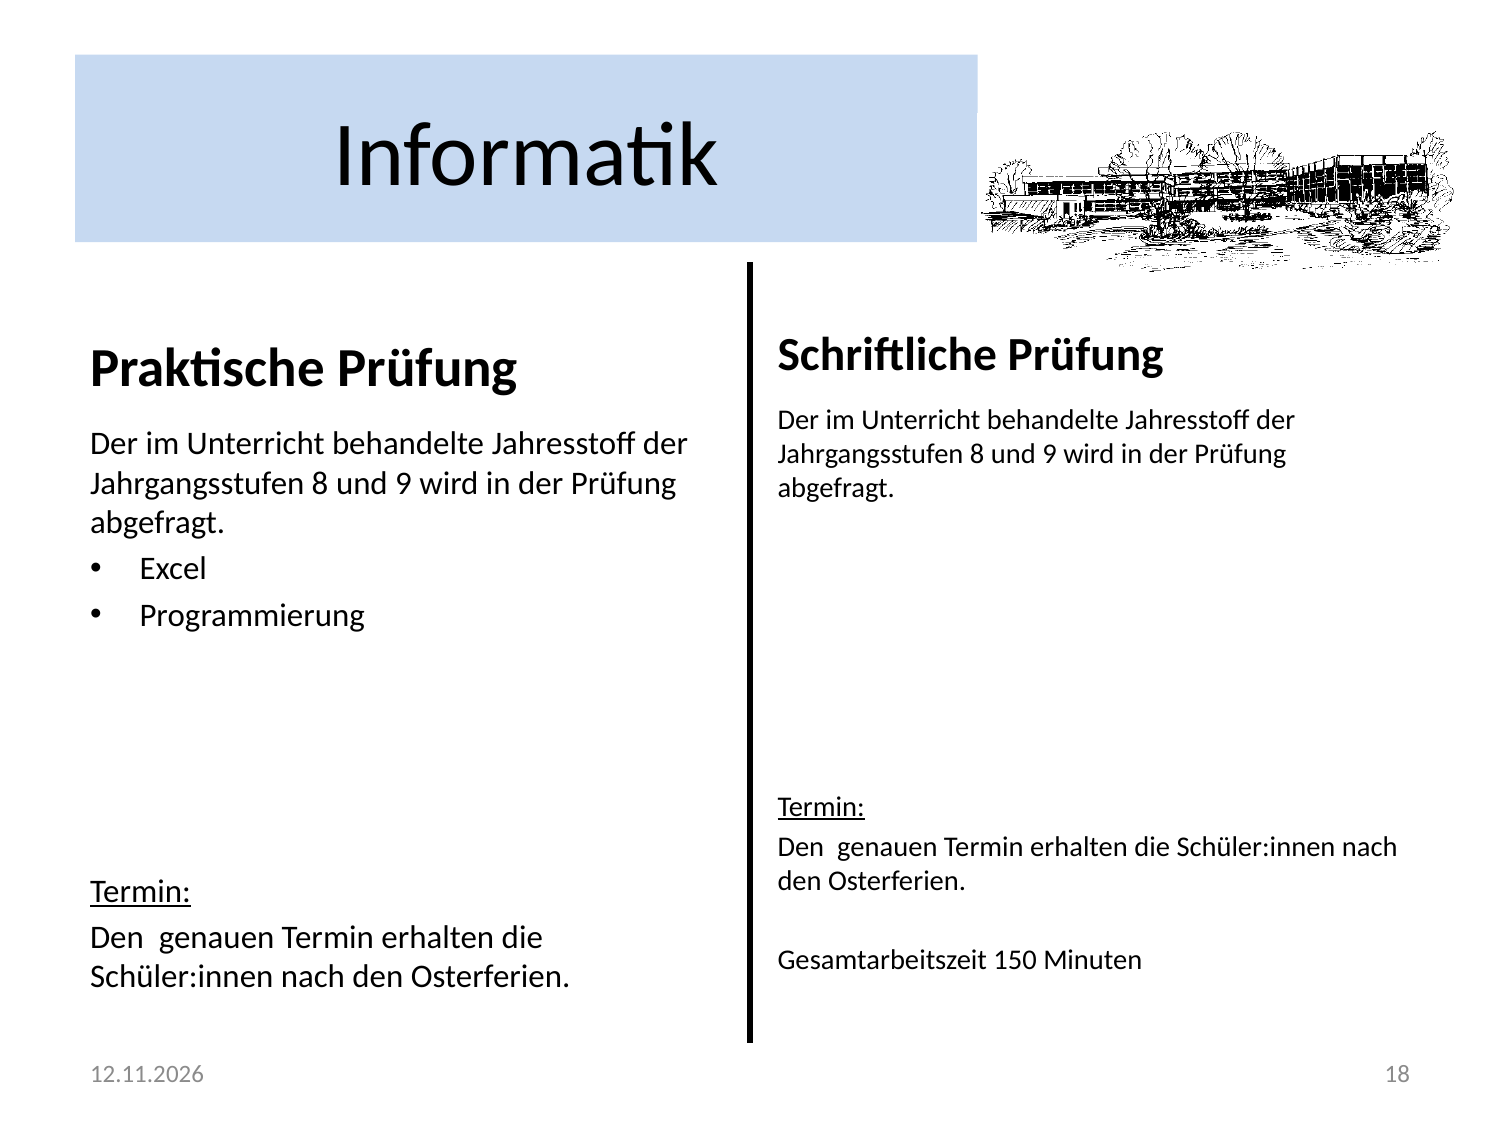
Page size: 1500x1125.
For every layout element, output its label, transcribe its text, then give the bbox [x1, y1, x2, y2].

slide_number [75, 1042, 425, 1103]
slide_number 18 [1074, 1042, 1425, 1103]
title Informatik [75, 54, 978, 243]
list Schriftliche Prüfung Der im Unterricht behandelte Jahresstoff der Jahrgangsstufen 8 und 9 wird in der Prüfung abgefragt. Termin: Den genauen Termin erhalten die Schüler:innen nach den Osterferien. Gesamtarbeitszeit 150 Minuten [762, 262, 1425, 1005]
list Praktische Prüfung Der im Unterricht behandelte Jahresstoff der Jahrgangsstufen 8 und 9 wird in der Prüfung abgefragt. Excel Programmierung Termin: Den genauen Termin erhalten die Schüler:innen nach den Osterferien. [75, 262, 738, 1005]
picture [977, 113, 1456, 275]
